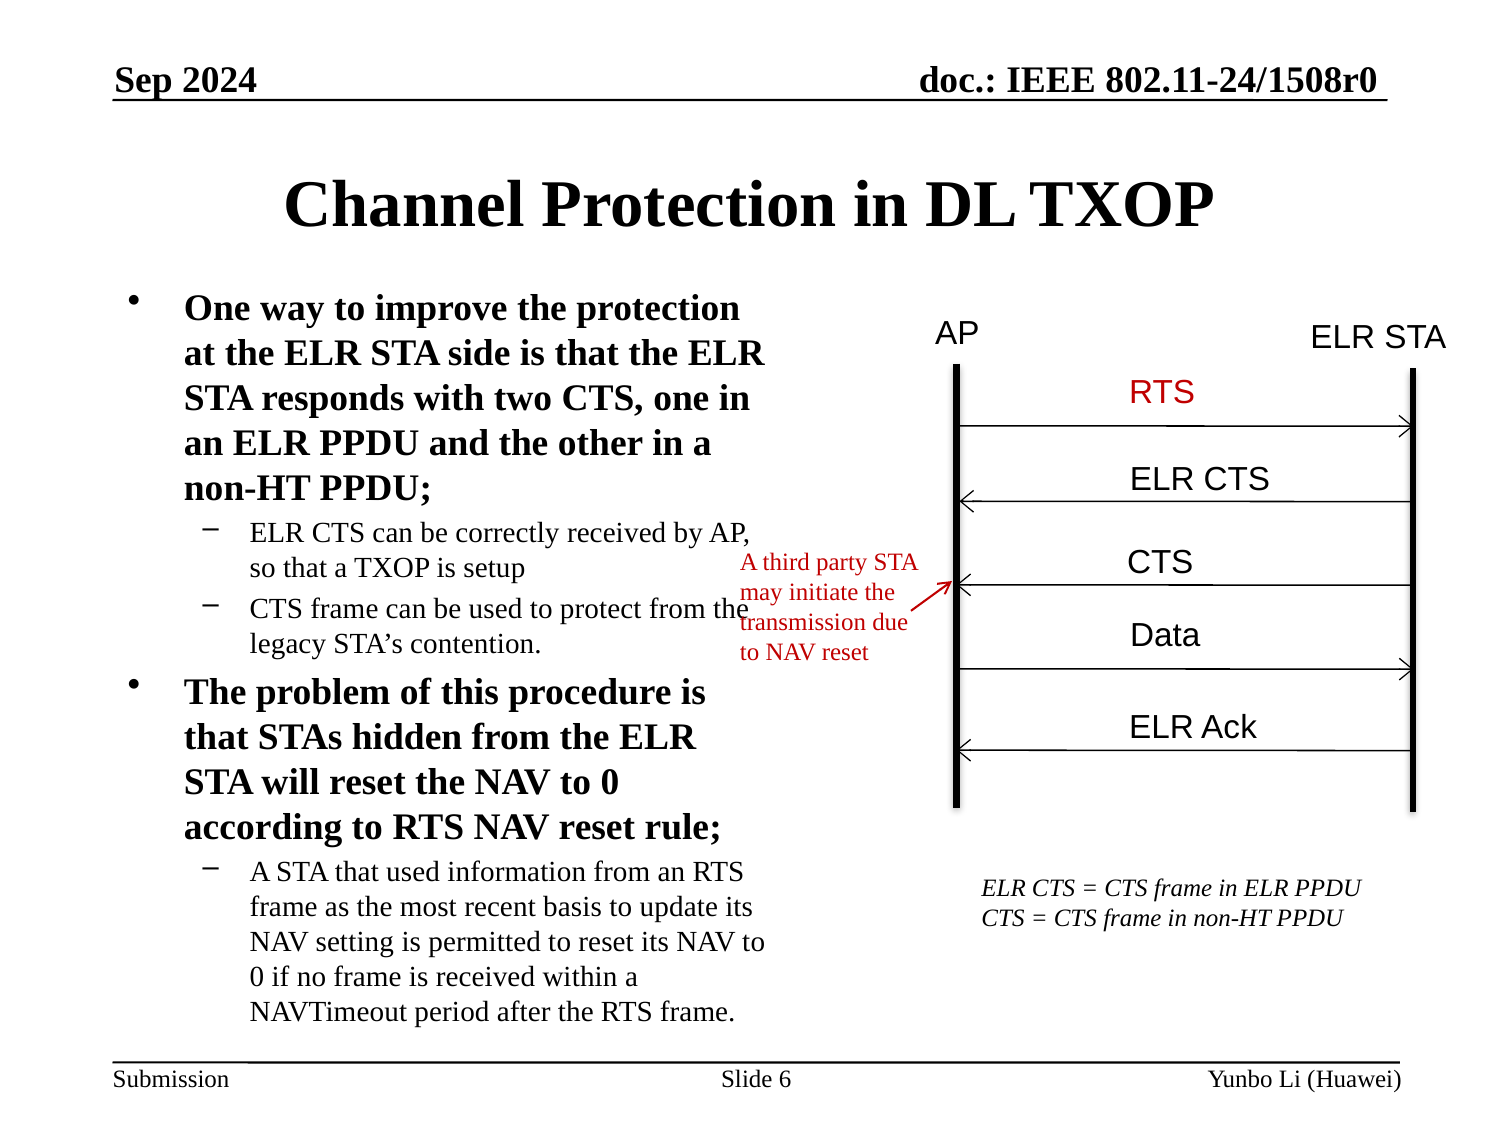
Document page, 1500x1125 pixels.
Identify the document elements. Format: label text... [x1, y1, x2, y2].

text_box ELR CTS = CTS frame in ELR PPDU CTS = CTS frame in non-HT PPDU [966, 863, 1377, 939]
slide_number Slide 6 [712, 1061, 800, 1093]
footer Yunbo Li (Huawei) [1204, 1061, 1402, 1093]
text_box A third party STA may initiate the transmission due to NAV reset [724, 538, 914, 673]
list One way to improve the protection at the ELR STA side is that the ELR STA responds with two CTS, one in an ELR PPDU and the other in a non-HT PPDU; ELR CTS can be correctly received by AP, so that a TXOP is setup CTS frame can be used to protect from the legacy STA’s contention. The problem of this procedure is that STAs hidden from the ELR STA will reset the NAV to 0 according to RTS NAV reset rule; A STA that used information from an RTS frame as the most recent basis to update its NAV setting is permitted to reset its NAV to 0 if no frame is received within a NAVTimeout period after the RTS frame. [112, 288, 785, 1050]
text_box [910, 580, 953, 611]
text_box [919, 303, 1463, 813]
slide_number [114, 54, 259, 101]
title Channel Protection in DL TXOP [112, 112, 1388, 288]
